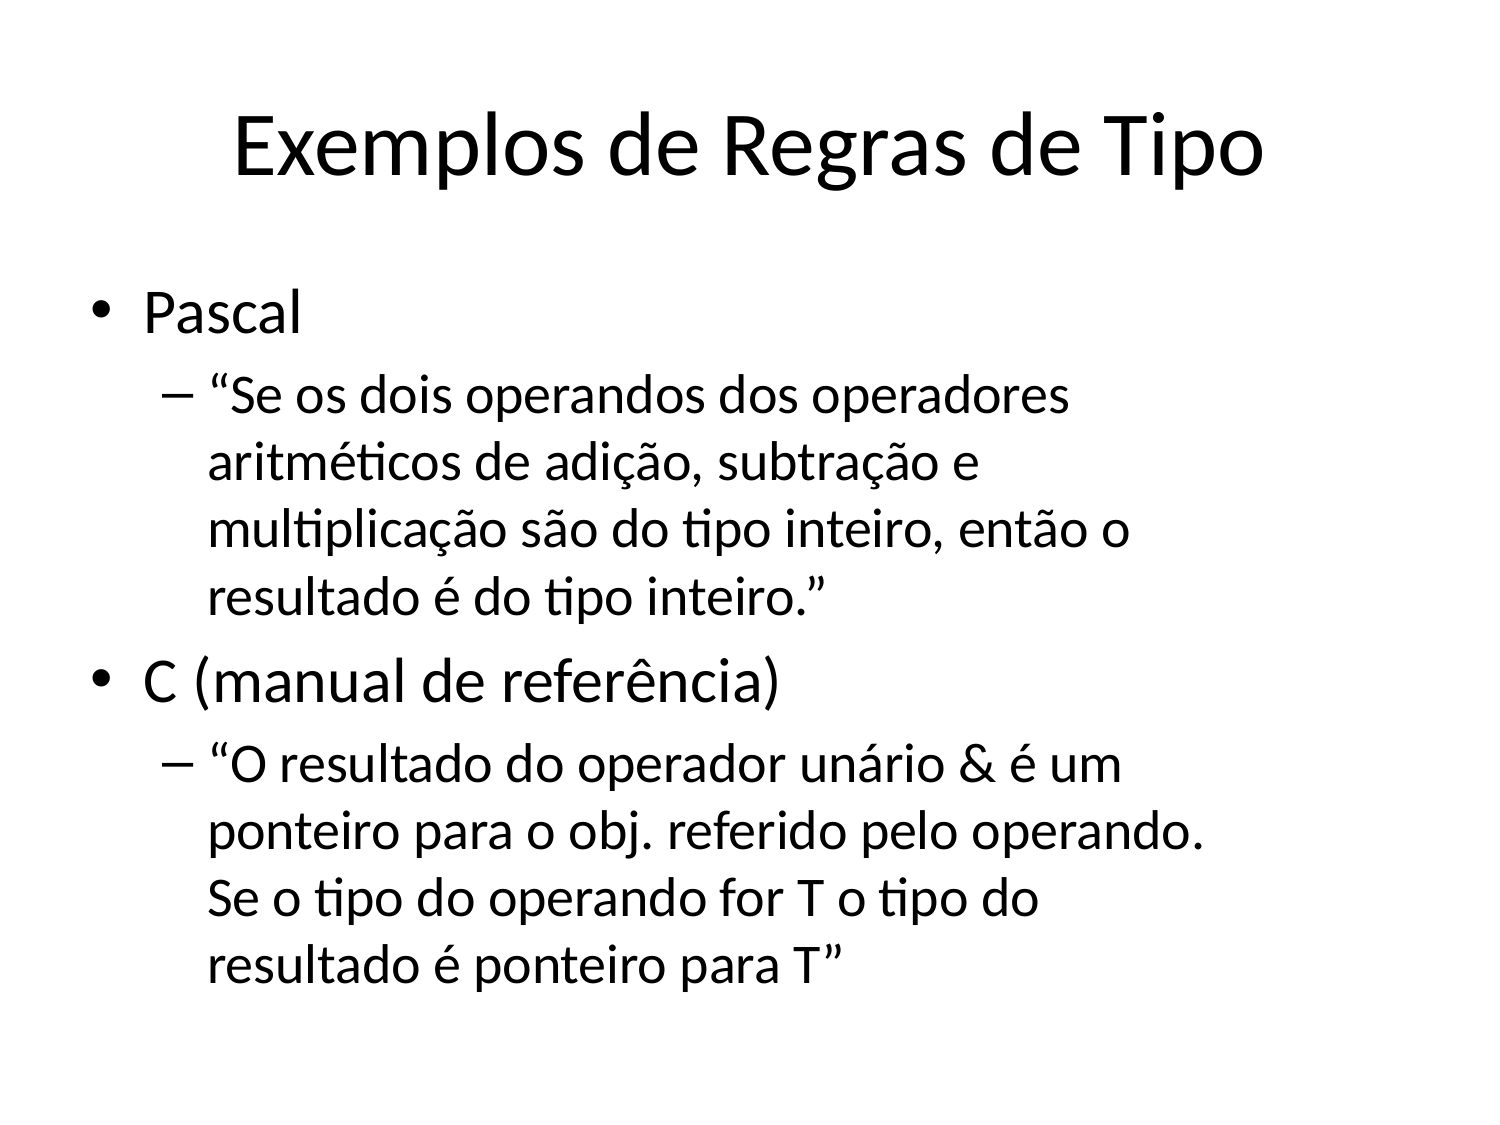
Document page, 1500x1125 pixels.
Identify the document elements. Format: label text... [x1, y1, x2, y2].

list Pascal “Se os dois operandos dos operadores aritméticos de adição, subtração e multiplicação são do tipo inteiro, então o resultado é do tipo inteiro.” C (manual de referência) “O resultado do operador unário & é um ponteiro para o obj. referido pelo operando. Se o tipo do operando for T o tipo do resultado é ponteiro para T” [75, 262, 1254, 1005]
title Exemplos de Regras de Tipo [75, 45, 1425, 233]
